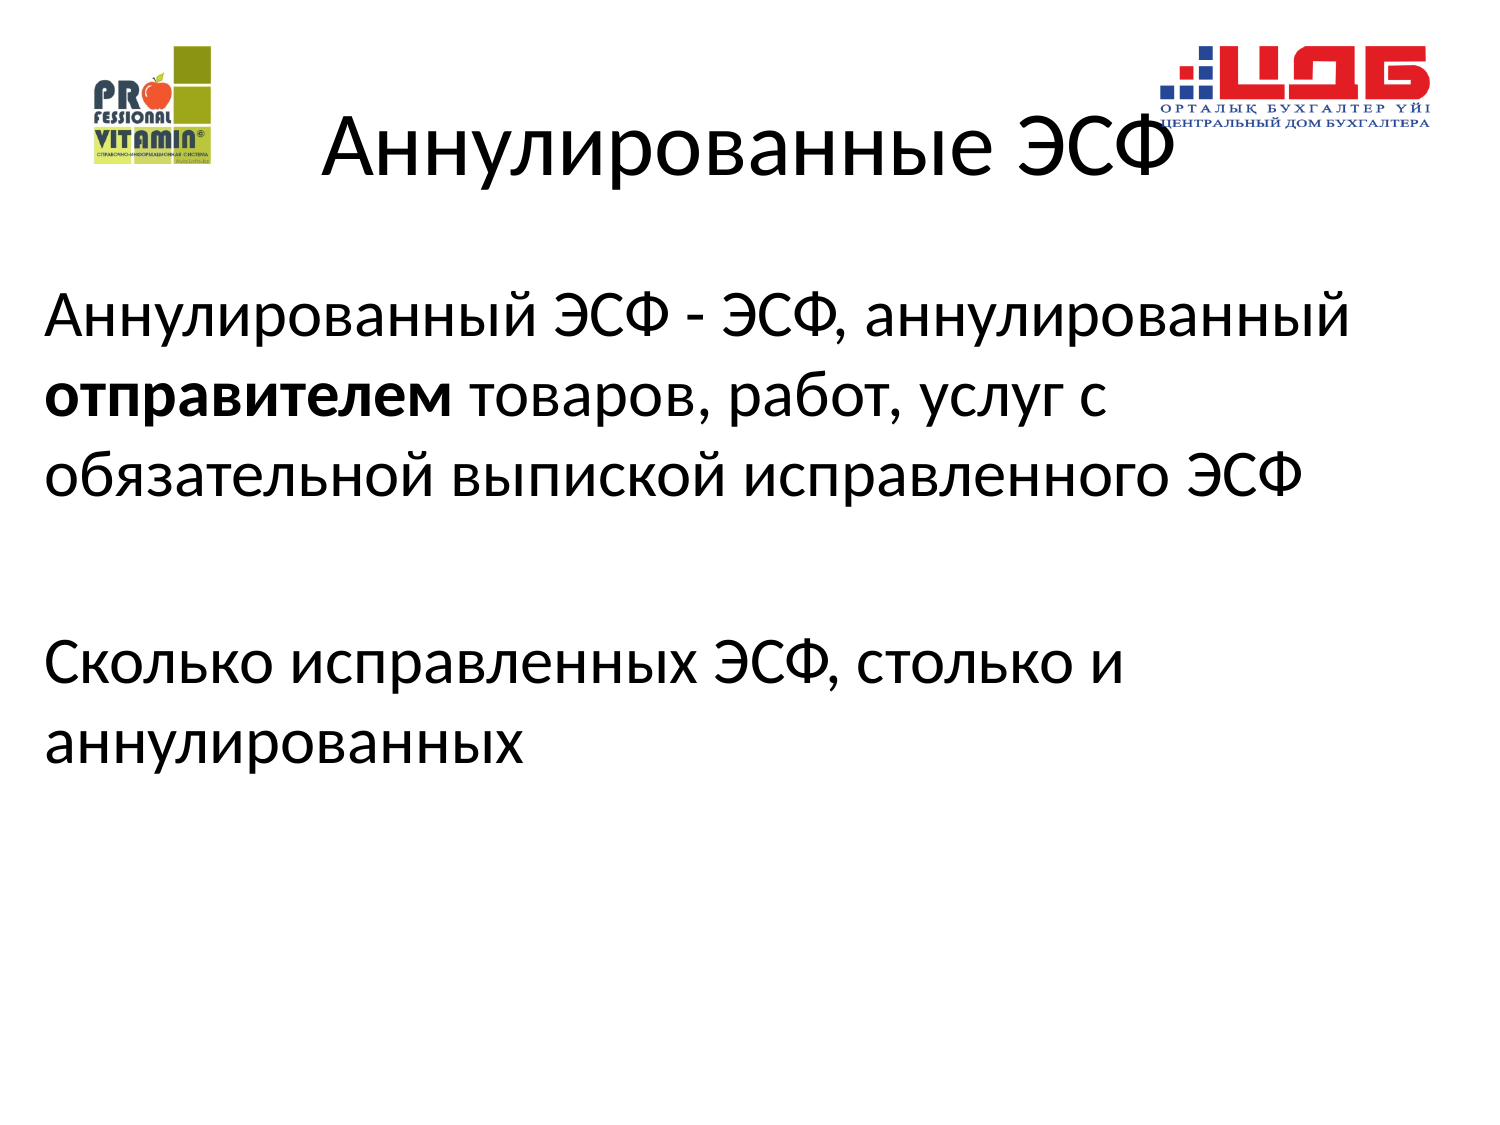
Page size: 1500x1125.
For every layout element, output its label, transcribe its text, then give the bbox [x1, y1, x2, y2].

list Аннулированный ЭСФ - ЭСФ, аннулированный отправителем товаров, работ, услуг с обязательной выпиской исправленного ЭСФ Сколько исправленных ЭСФ, столько и аннулированных [29, 262, 1471, 1005]
picture [93, 46, 212, 165]
title Аннулированные ЭСФ [75, 45, 1425, 233]
picture [1159, 46, 1430, 130]
